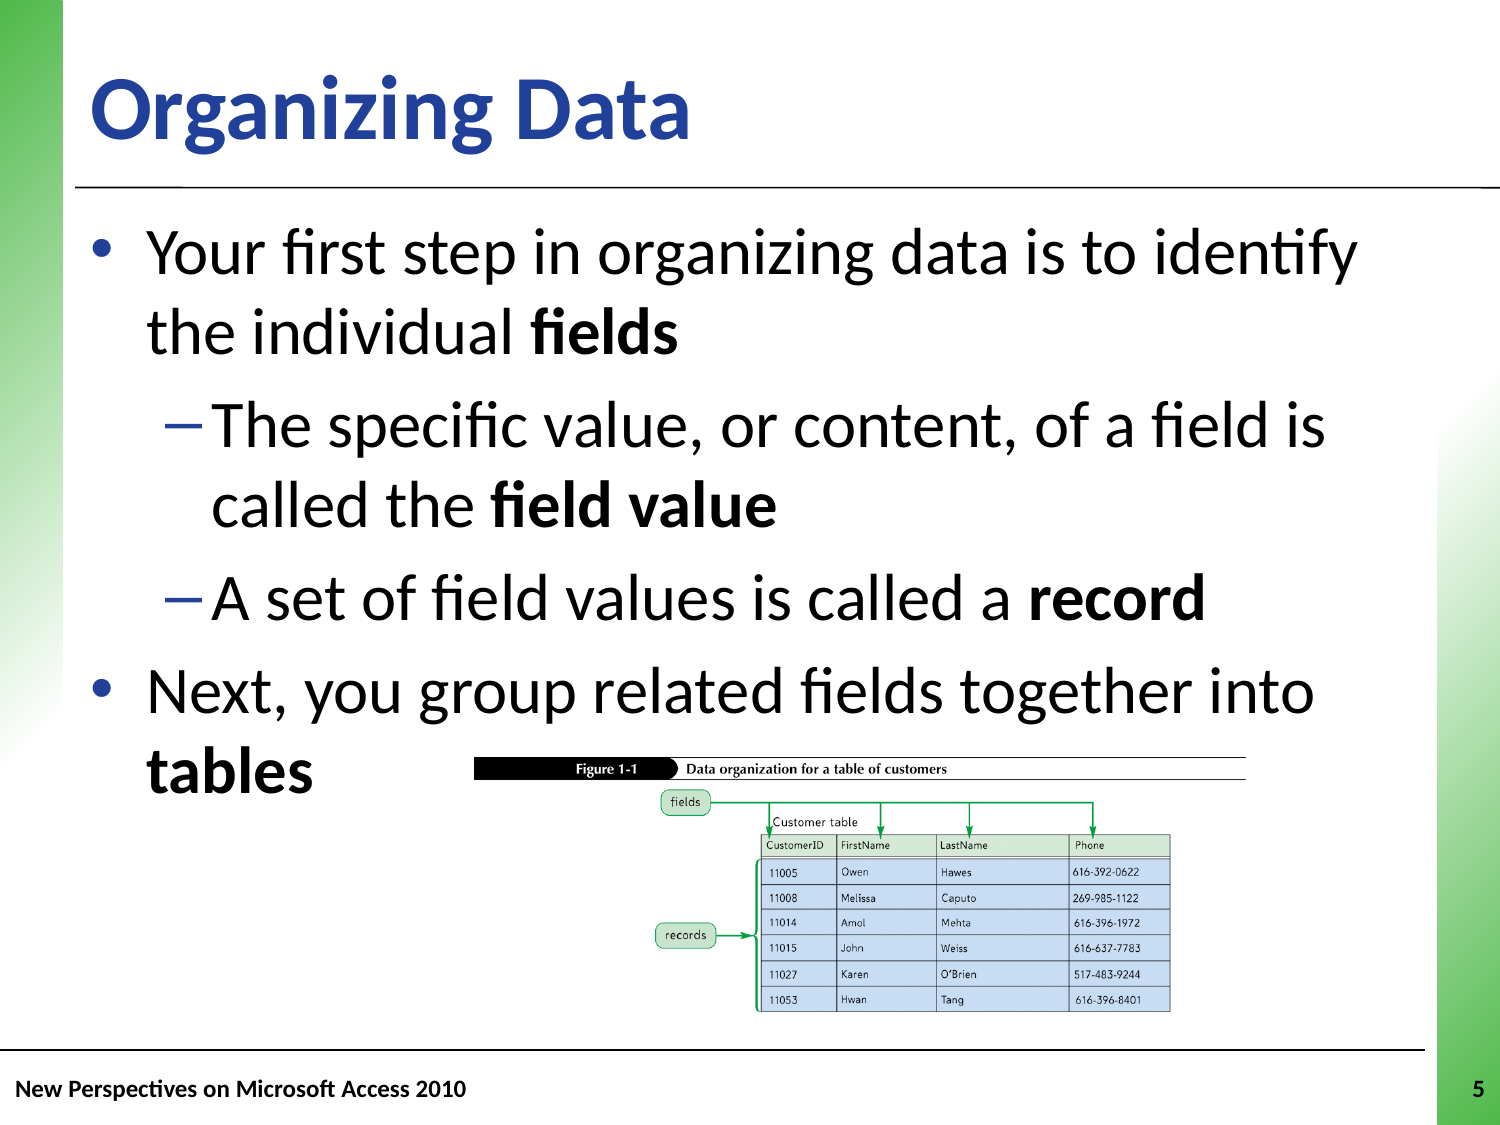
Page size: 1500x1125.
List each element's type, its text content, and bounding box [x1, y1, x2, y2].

slide_number 5 [1412, 1050, 1500, 1125]
footer New Perspectives on Microsoft Access 2010 [0, 1050, 1350, 1125]
list Your first step in organizing data is to identify the individual fields The specific value, or content, of a field is called the field value A set of field values is called a record Next, you group related fields together into tables [74, 199, 1438, 1006]
picture [474, 757, 1246, 1012]
title Organizing Data [74, 24, 1438, 181]
